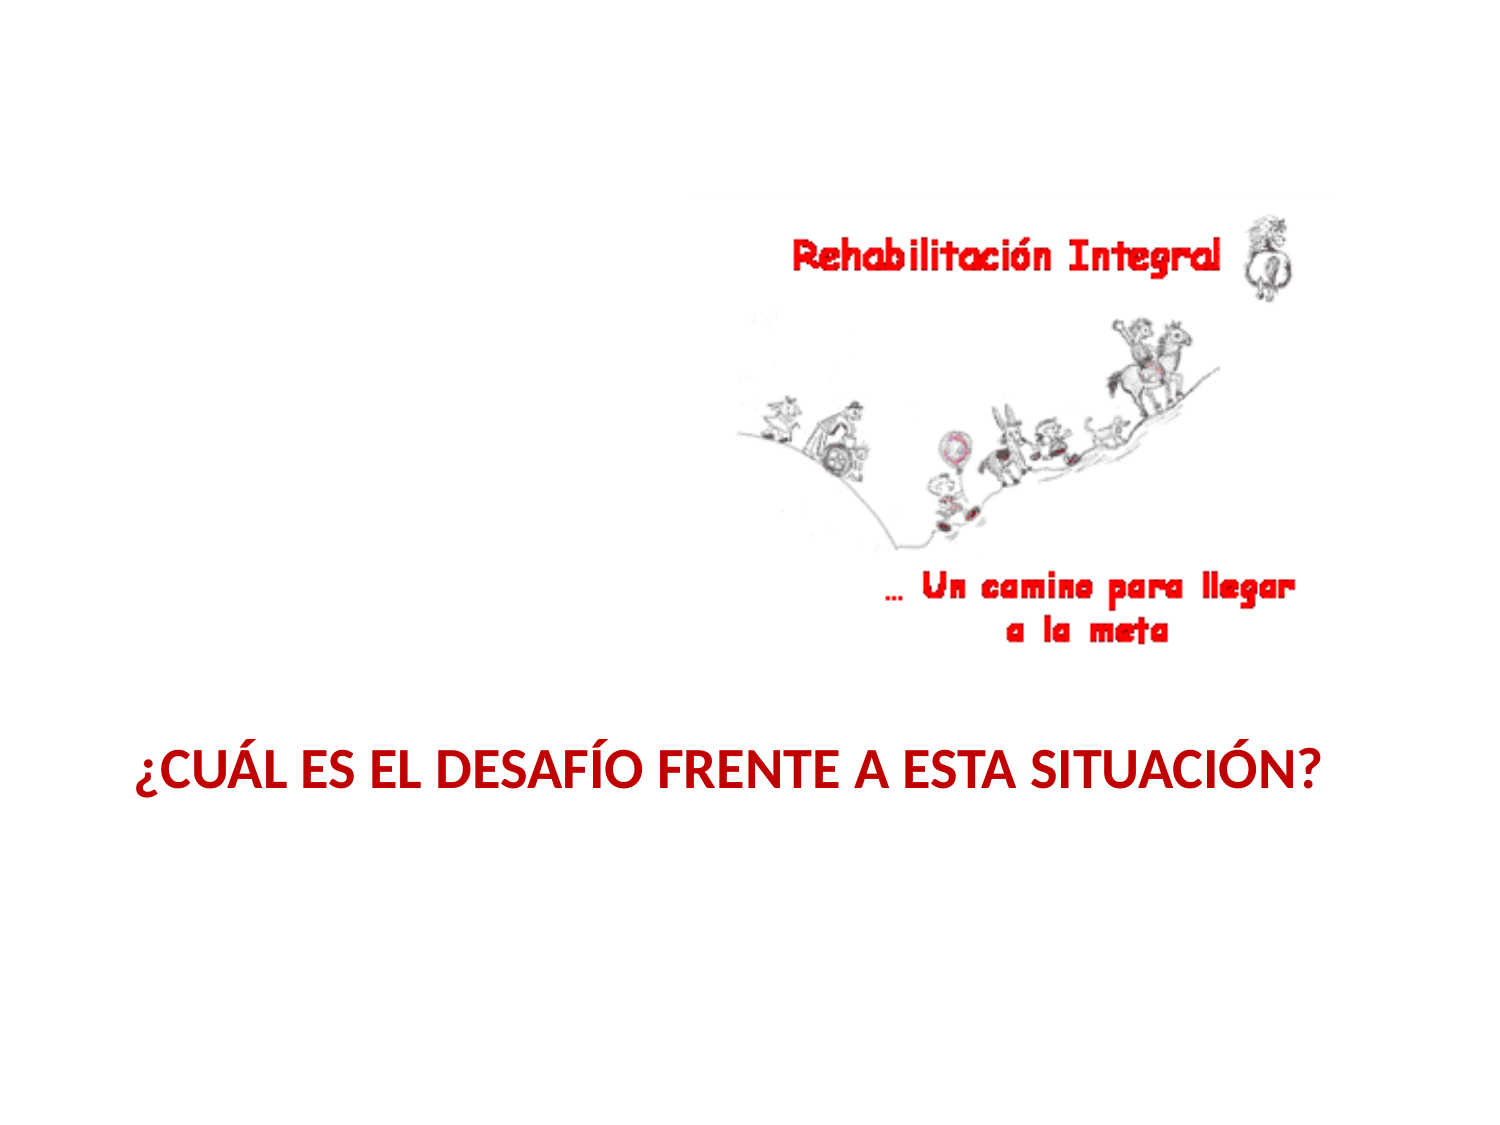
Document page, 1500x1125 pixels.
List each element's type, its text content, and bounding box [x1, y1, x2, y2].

title ¿Cuál es el desafío frente a esta situación? [118, 722, 1412, 947]
picture [690, 195, 1331, 676]
